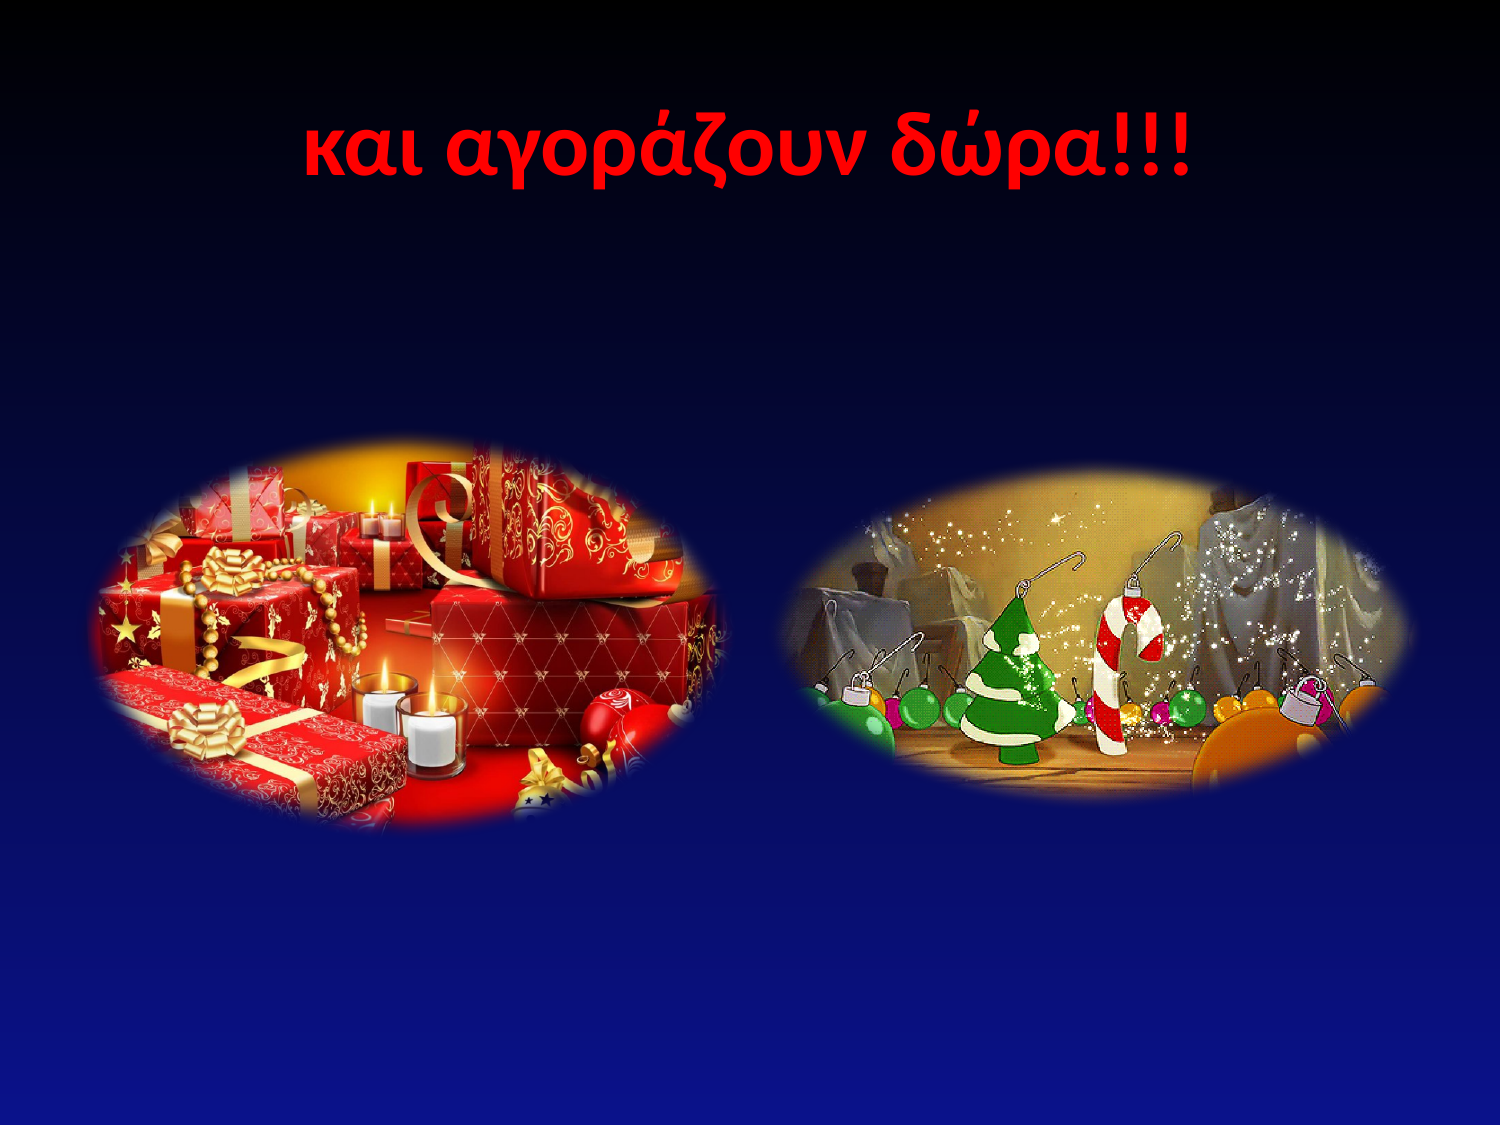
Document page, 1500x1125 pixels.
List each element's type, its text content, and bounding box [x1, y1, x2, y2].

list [762, 455, 1426, 813]
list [74, 426, 738, 842]
title και αγοράζουν δώρα!!! [75, 45, 1425, 233]
